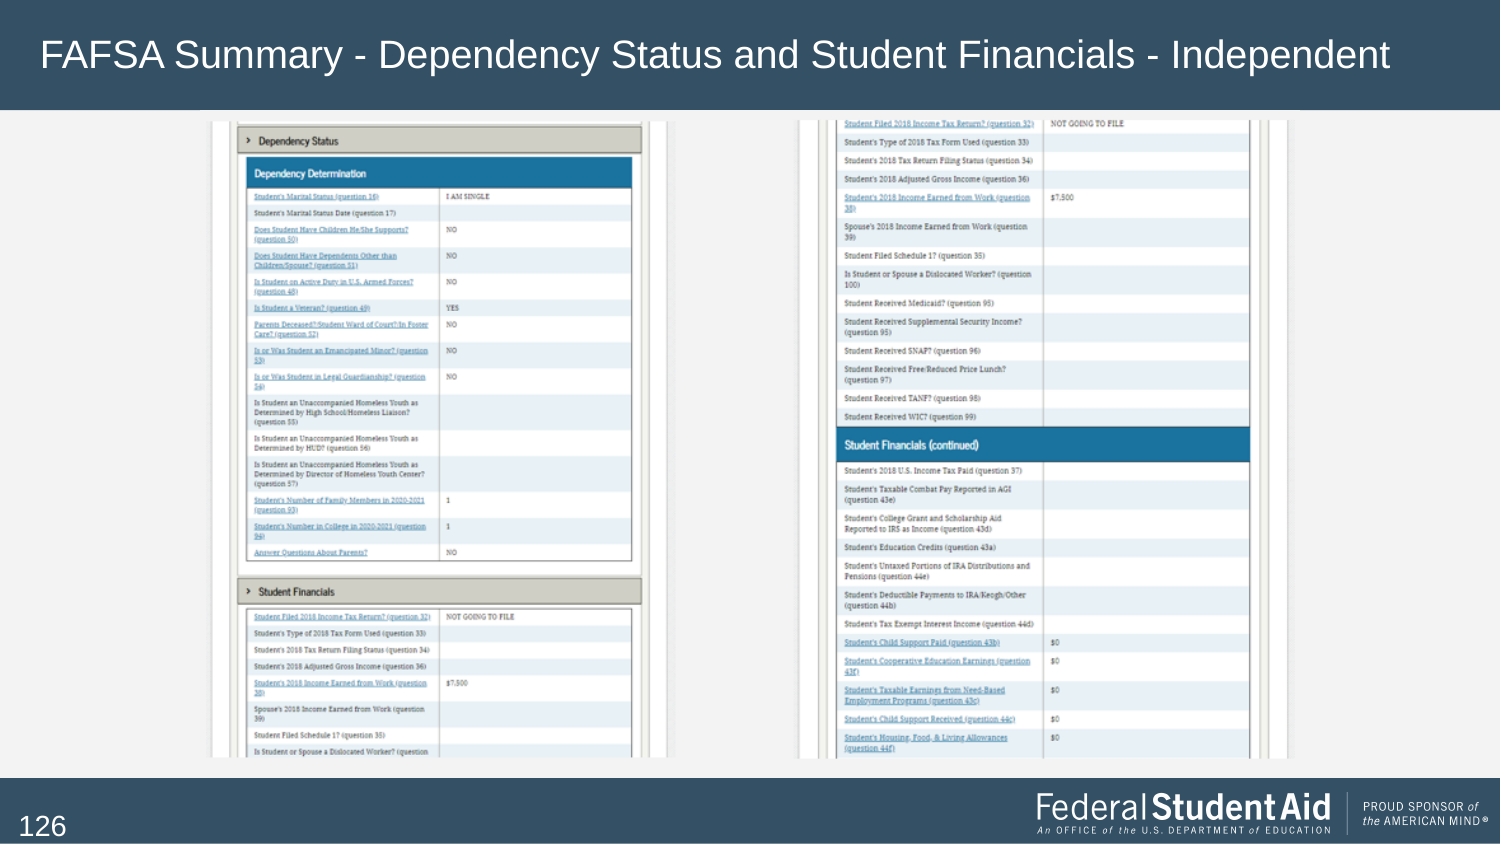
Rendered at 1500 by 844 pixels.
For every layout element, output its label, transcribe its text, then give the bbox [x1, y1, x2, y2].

picture [199, 109, 1301, 770]
picture [1037, 792, 1488, 835]
title FAFSA Summary - Dependency Status and Student Financials - Independent [24, 23, 1408, 84]
